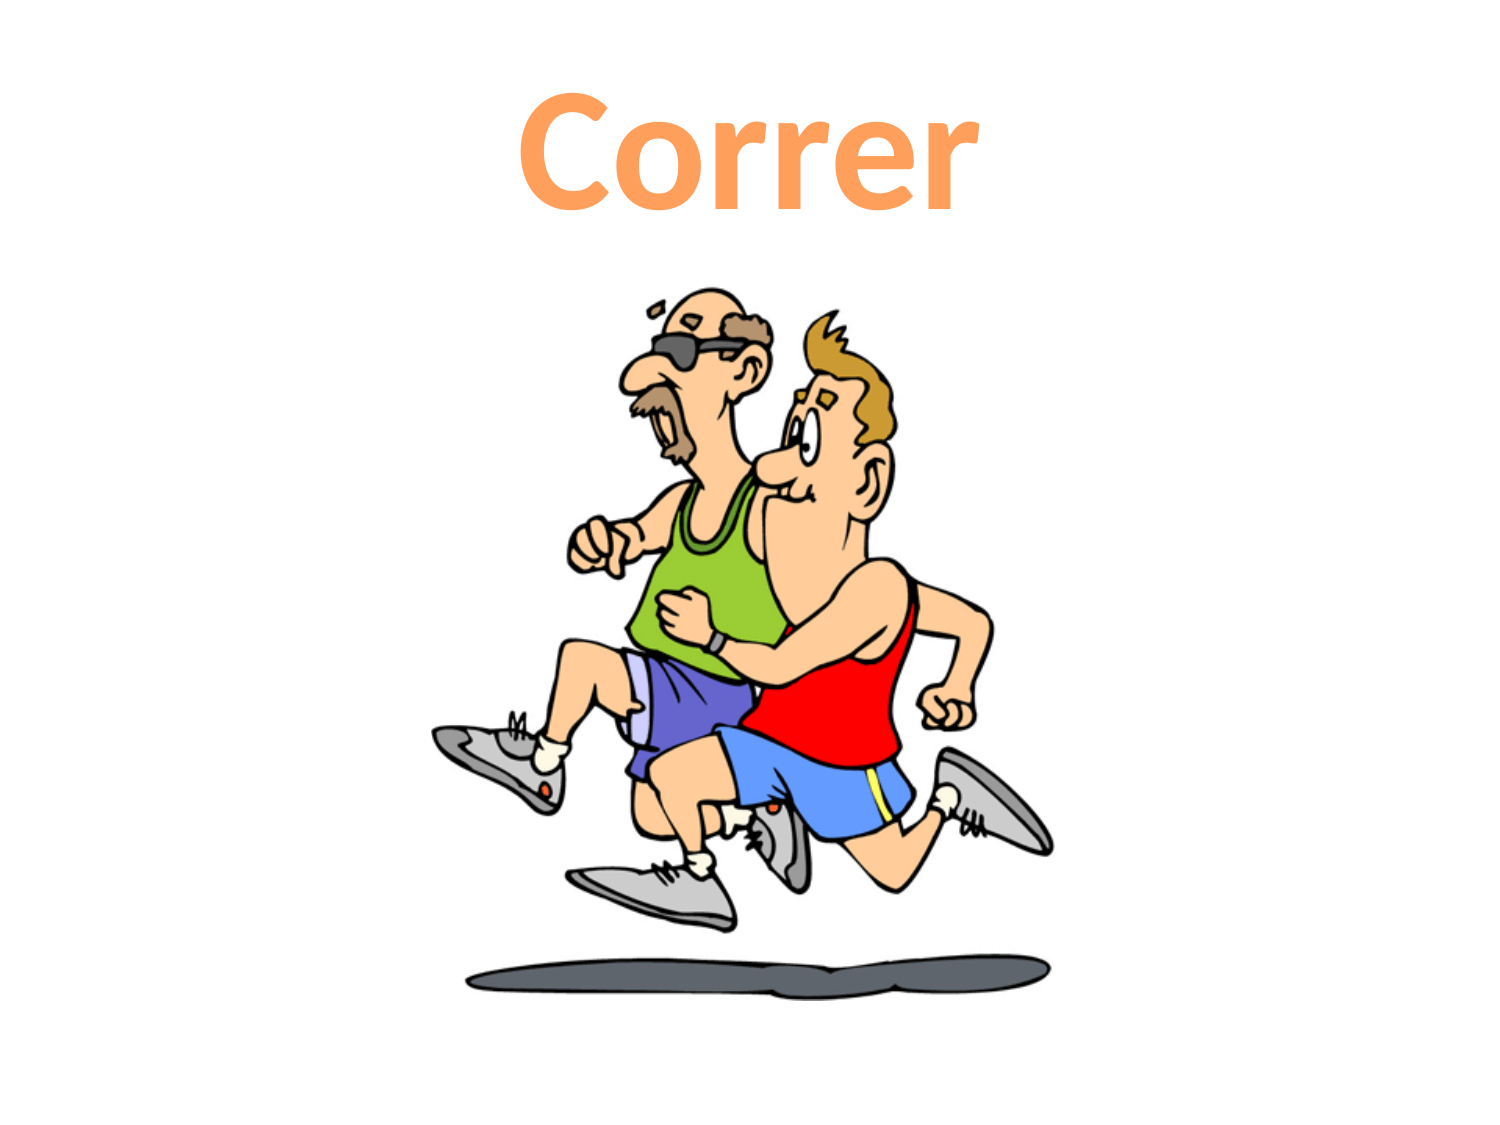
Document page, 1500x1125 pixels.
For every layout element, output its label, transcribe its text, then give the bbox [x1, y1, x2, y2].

title Correr [75, 45, 1425, 233]
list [431, 267, 1069, 1001]
